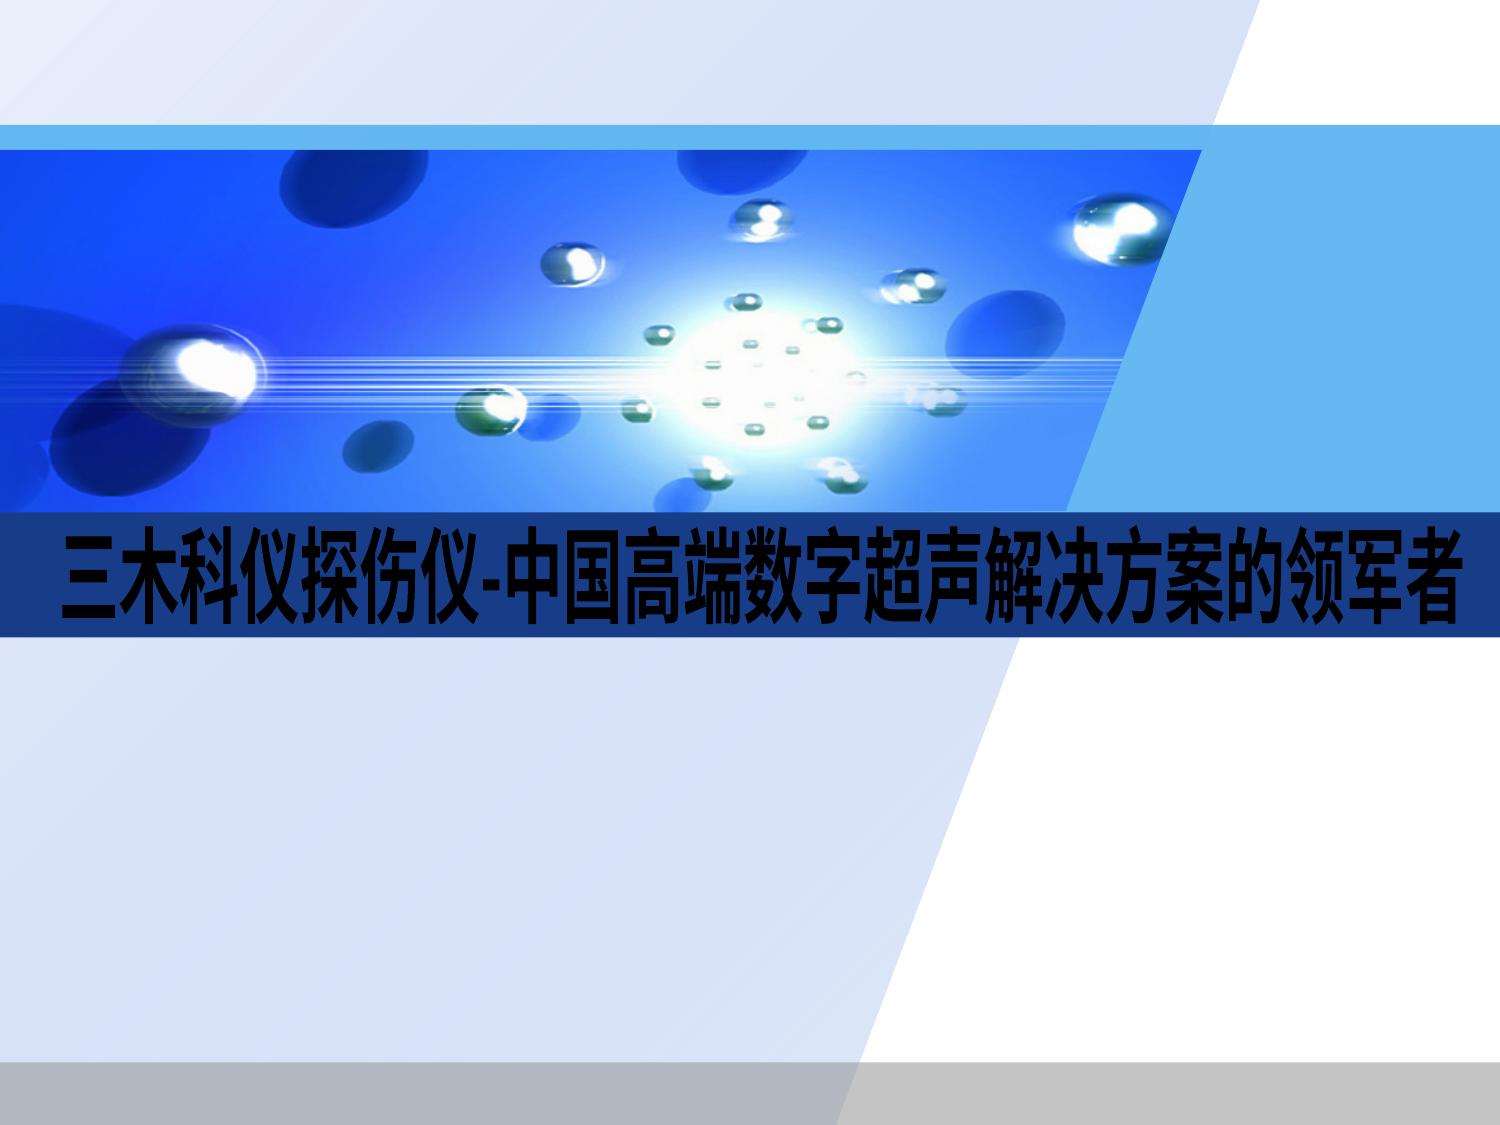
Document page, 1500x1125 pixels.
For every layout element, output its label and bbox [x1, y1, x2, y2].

picture [0, 149, 1202, 512]
